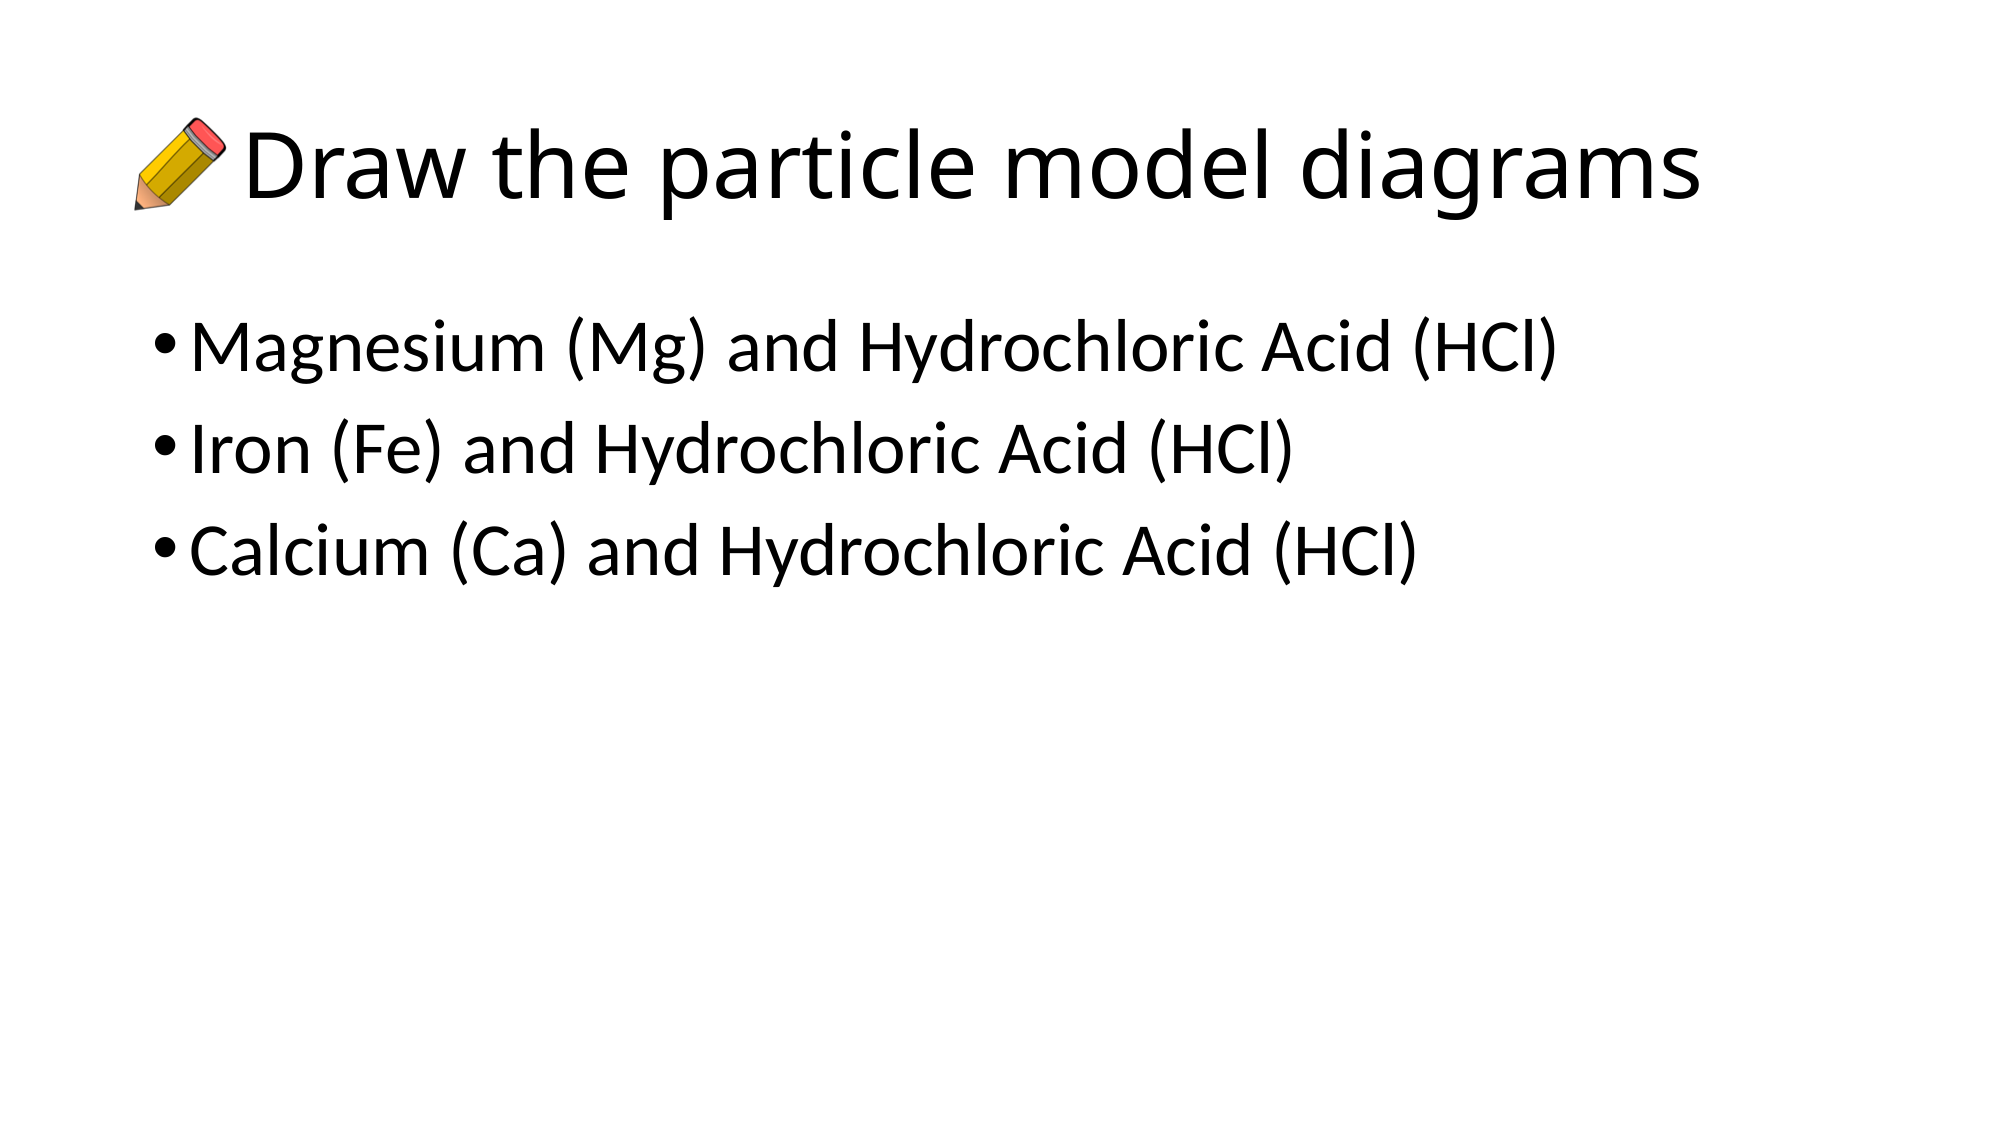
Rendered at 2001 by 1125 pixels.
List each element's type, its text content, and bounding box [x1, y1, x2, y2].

title Draw the particle model diagrams [225, 59, 1863, 278]
picture [91, 89, 250, 248]
list Magnesium (Mg) and Hydrochloric Acid (HCl) Iron (Fe) and Hydrochloric Acid (HCl) Calcium (Ca) and Hydrochloric Acid (HCl) [137, 299, 1863, 1014]
